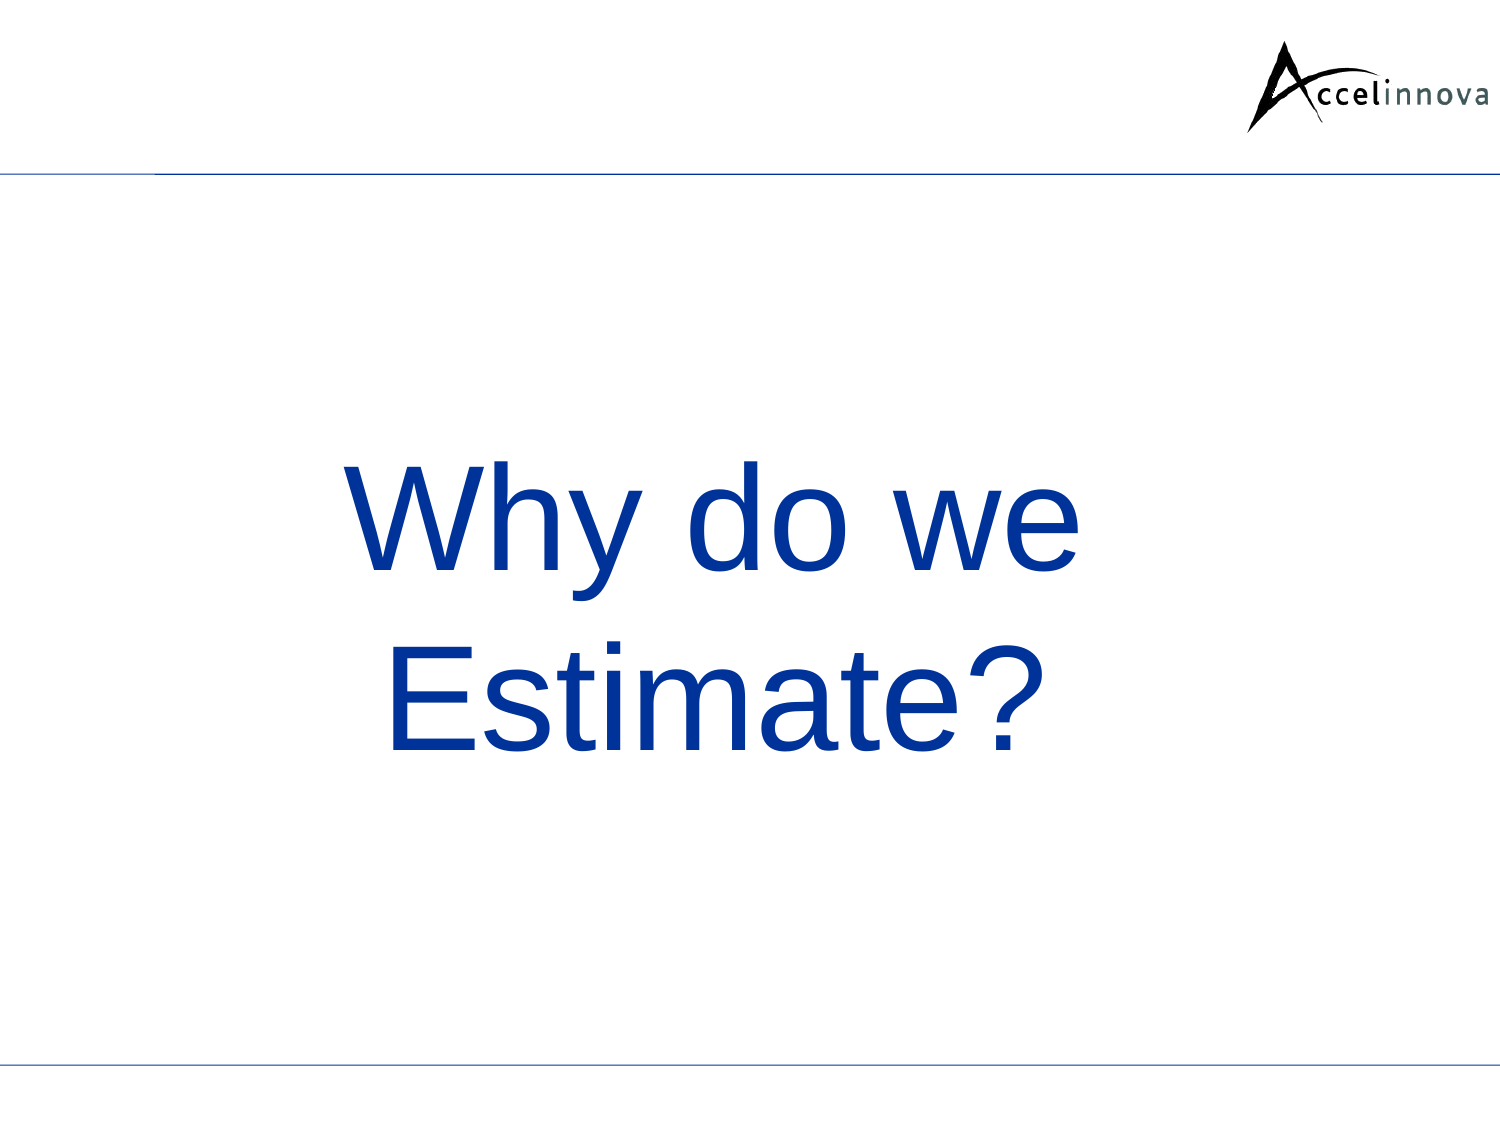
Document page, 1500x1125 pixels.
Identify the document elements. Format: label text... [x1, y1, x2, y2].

text_box Why do we Estimate? [64, 324, 1365, 788]
text_box [36, 221, 1394, 1019]
picture [1247, 41, 1488, 133]
